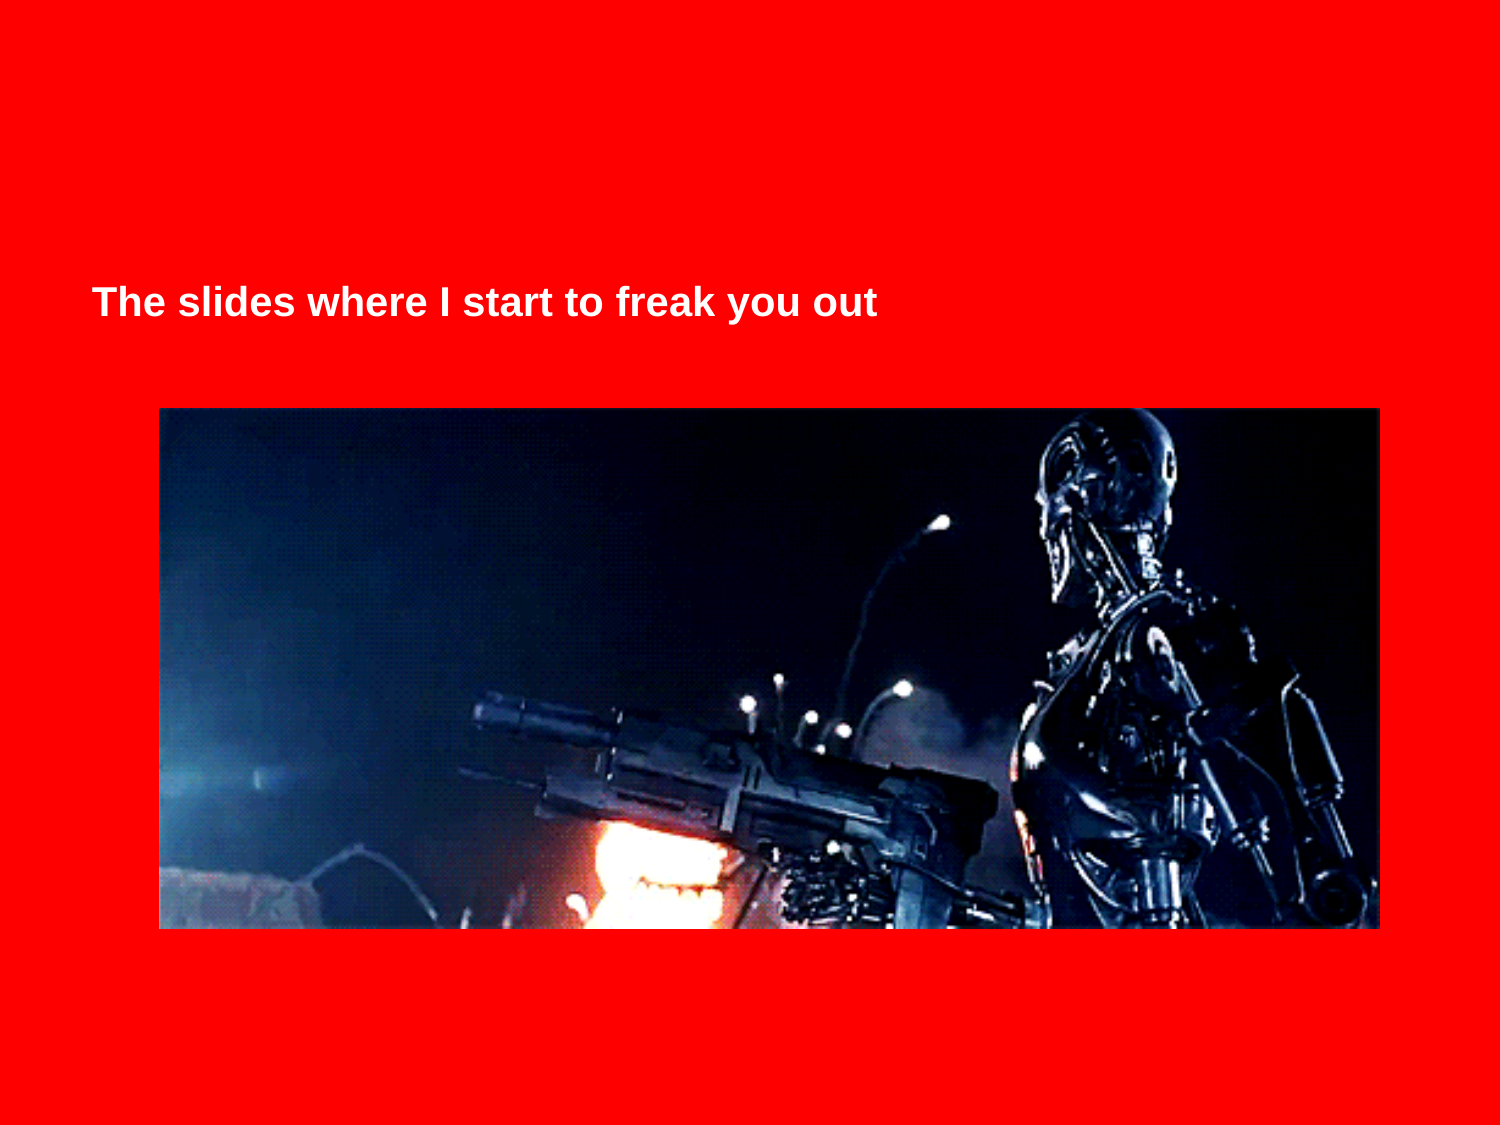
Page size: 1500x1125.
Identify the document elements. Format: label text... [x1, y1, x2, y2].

picture [159, 408, 1380, 929]
list The slides where I start to freak you out [76, 267, 1427, 1010]
